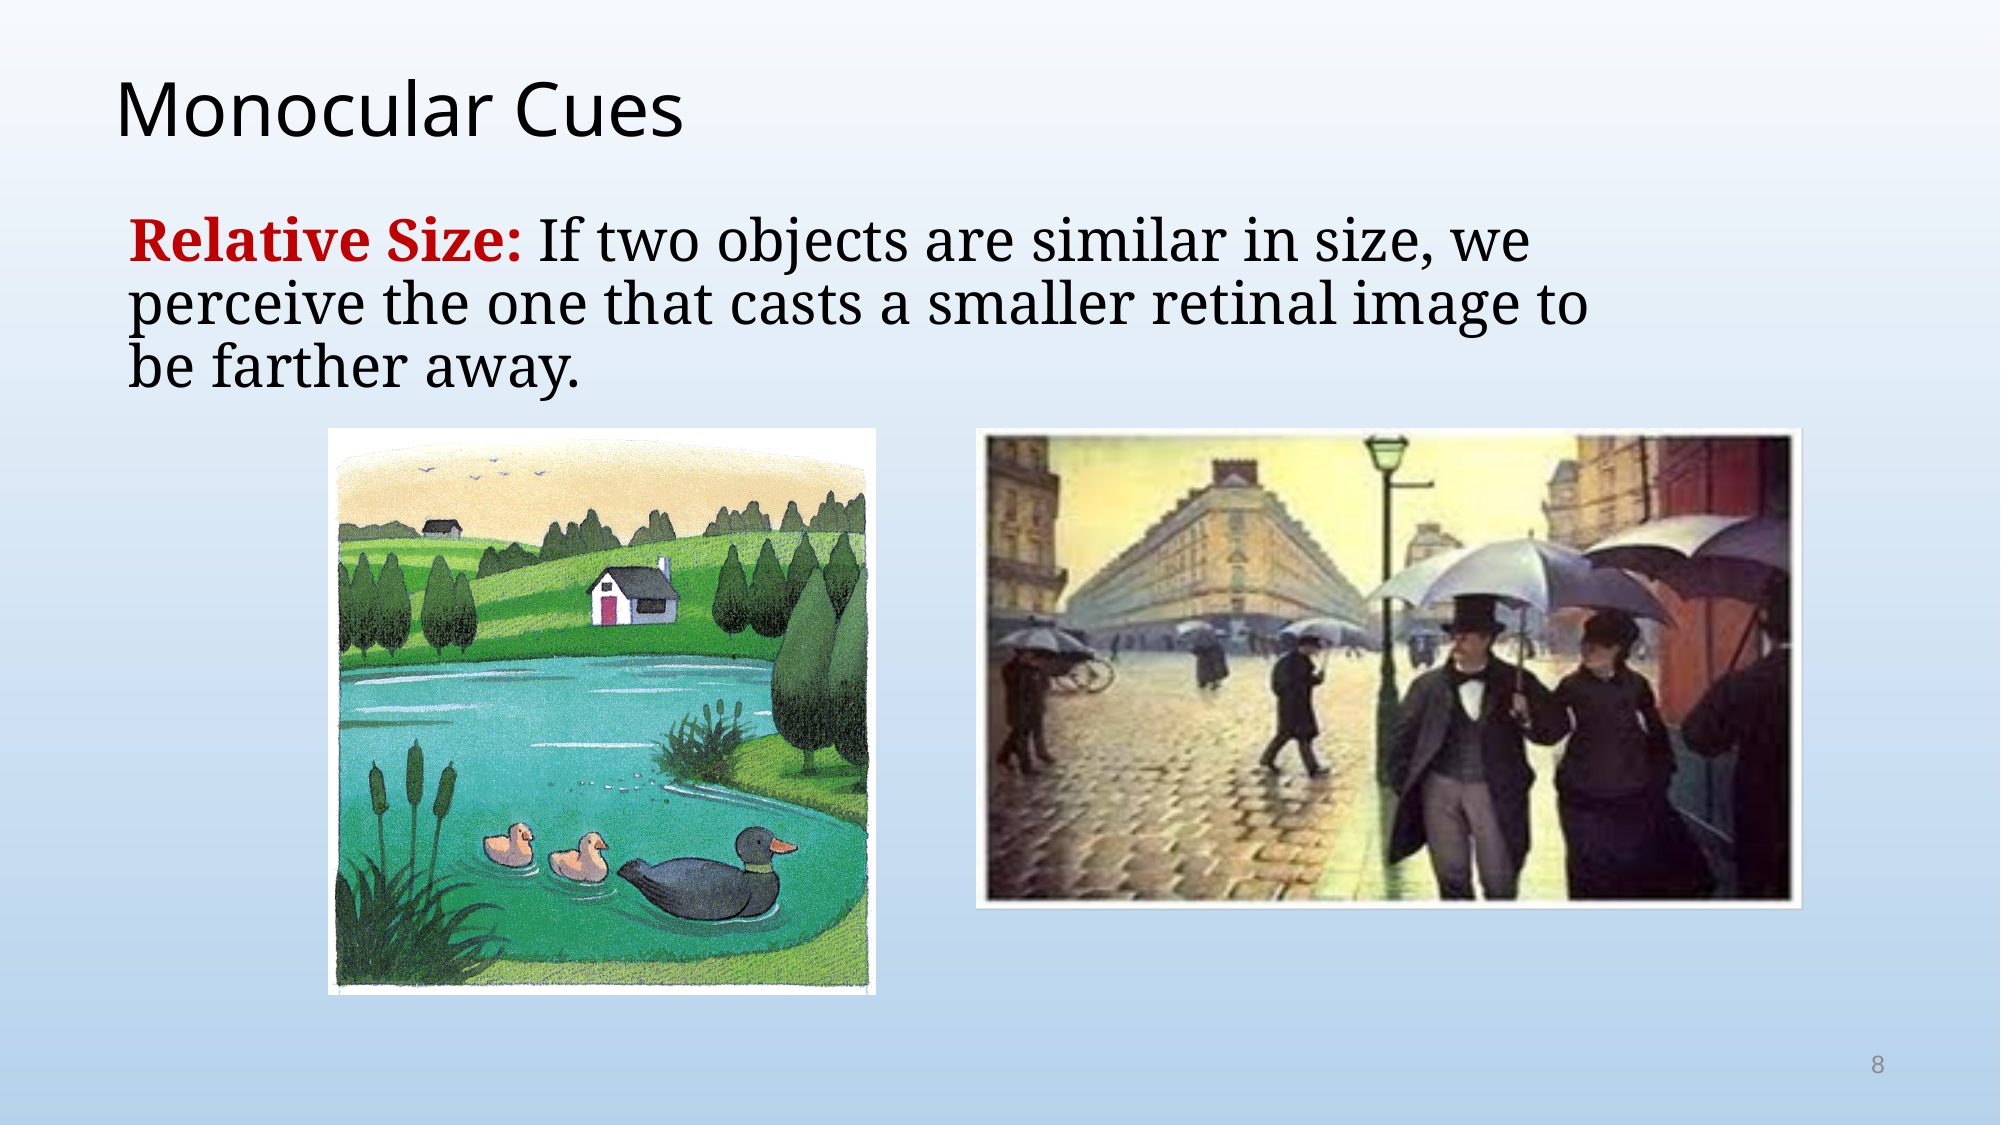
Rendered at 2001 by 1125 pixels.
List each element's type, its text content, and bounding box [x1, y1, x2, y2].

slide_number 8 [1433, 1024, 1900, 1103]
title Monocular Cues [99, 45, 1900, 180]
picture [976, 428, 1806, 913]
list Relative Size: If two objects are similar in size, we perceive the one that casts a smaller retinal image to be farther away. [113, 203, 1665, 411]
picture [328, 428, 877, 995]
